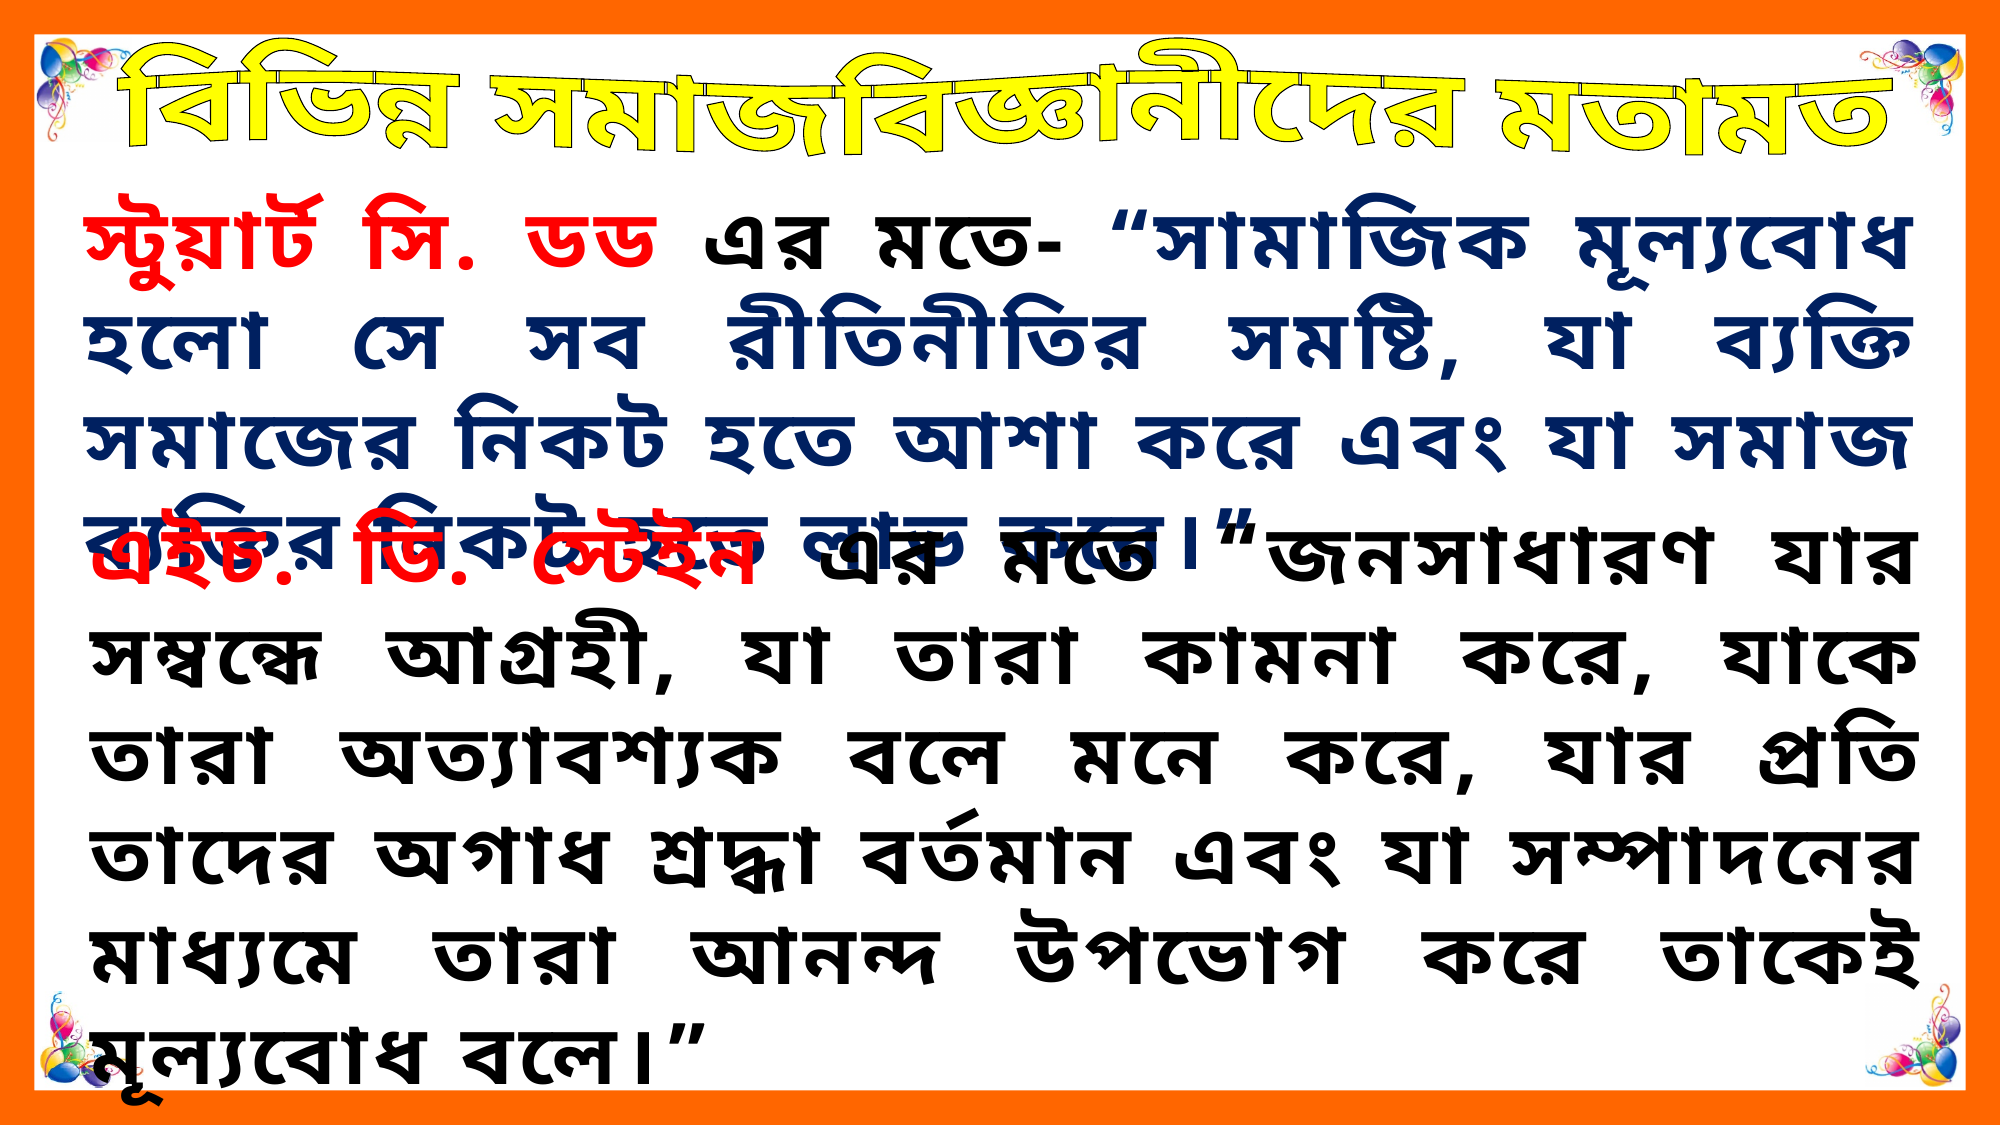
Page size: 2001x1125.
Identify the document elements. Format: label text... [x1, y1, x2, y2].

text_box বিভিন্ন সমাজবিজ্ঞানীদের মতামত [489, 37, 1466, 157]
text_box [0, 0, 2000, 1125]
text_box বিভিন্ন সমাজবিজ্ঞানীদের মতামত [1495, 78, 1859, 156]
picture [1859, 39, 1964, 136]
picture [1861, 984, 1966, 1086]
text_box বিভিন্ন সমাজবিজ্ঞানীদের মতামত [129, 37, 460, 150]
picture [32, 38, 136, 141]
text_box এইচ. ডি. স্টেইন এর মতে “জনসাধারণ যার সম্বন্ধে আগ্রহী, যা তারা কামনা করে, যাকে তারা অত্যাবশ্যক বলে মনে করে, যার প্রতি তাদের অগাধ শ্রদ্ধা বর্তমান এবং যা সম্পাদনের মাধ্যমে তারা আনন্দ উপভোগ করে তাকেই মূল্যবোধ বলে।” [75, 493, 1940, 1109]
text_box স্টুয়ার্ট সি. ডড এর মতে- “সামাজিক মূল্যবোধ হলো সে সব রীতিনীতির সমষ্টি, যা ব্যক্তি সমাজের নিকট হতে আশা করে এবং যা সমাজ ব্যক্তির নিকট হতে লাভ করে।” [69, 178, 1934, 594]
picture [40, 991, 144, 1088]
